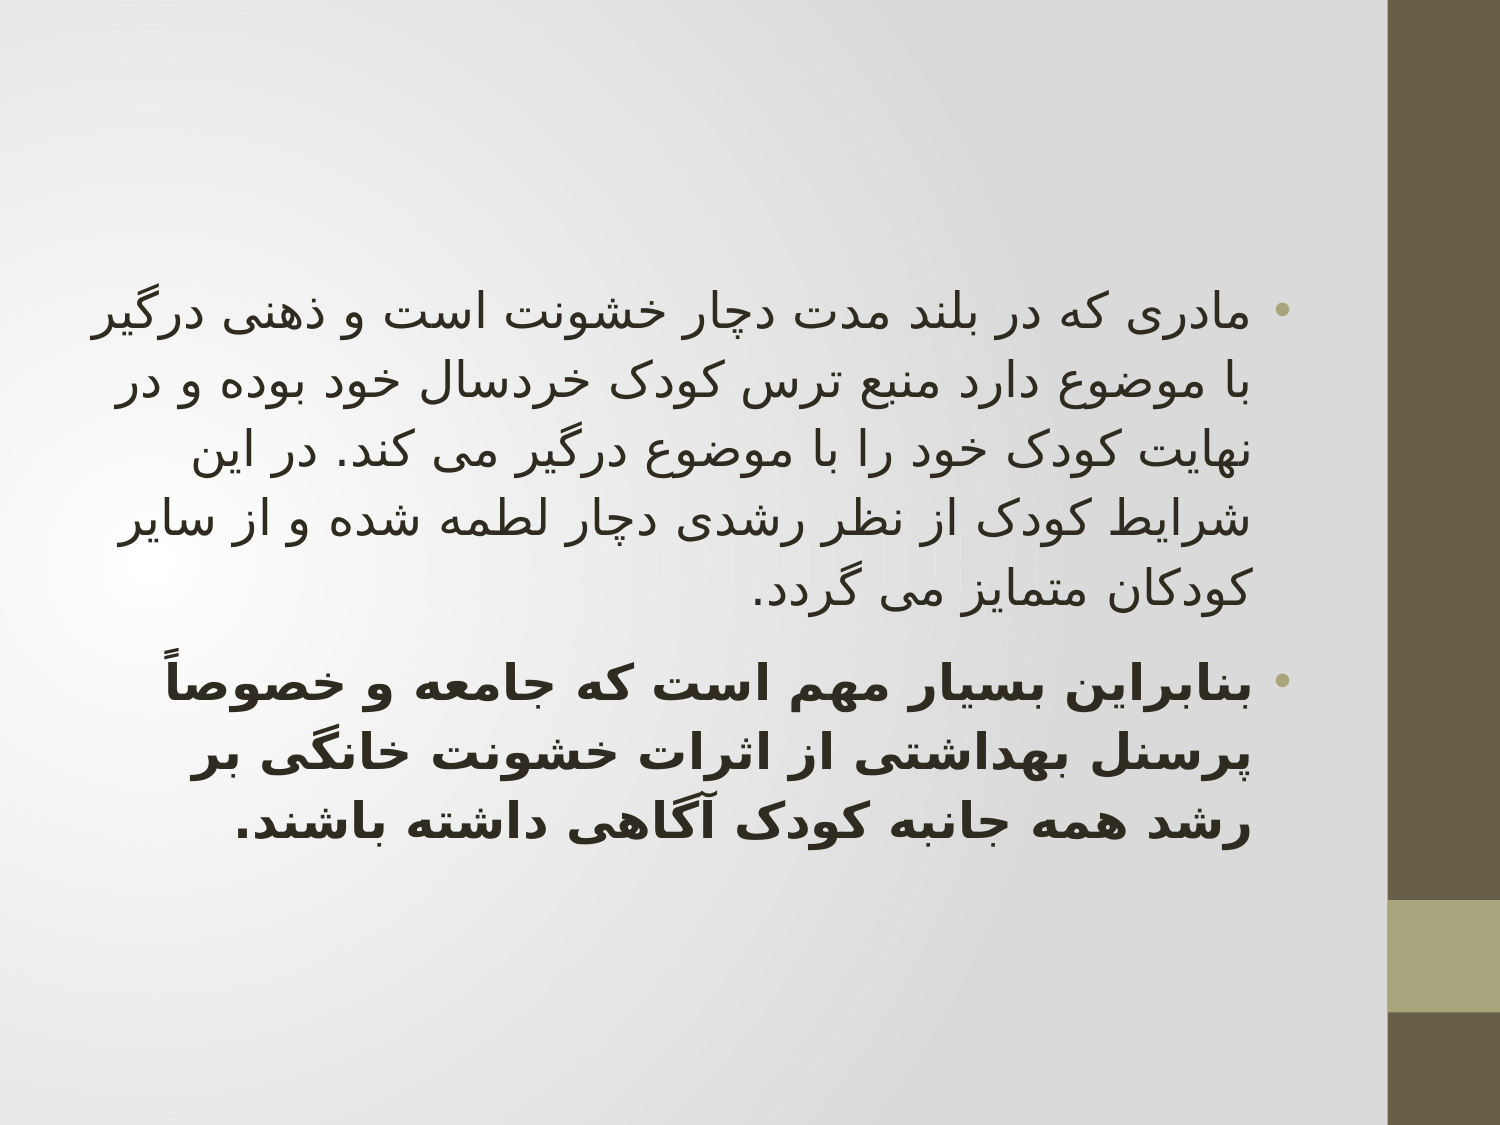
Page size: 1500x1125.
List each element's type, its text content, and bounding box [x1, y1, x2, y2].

list مادری که در بلند مدت دچار خشونت است و ذهنی درگیر با موضوع دارد منبع ترس کودک خردسال خود بوده و در نهایت کودک خود را با موضوع درگیر می کند. در این شرایط کودک از نظر رشدی دچار لطمه شده و از سایر کودکان متمایز می گردد. بنابراین بسیار مهم است که جامعه و خصوصاً پرسنل بهداشتی از اثرات خشونت خانگی بر رشد همه جانبه کودک آگاهی داشته باشند. [75, 262, 1325, 1050]
